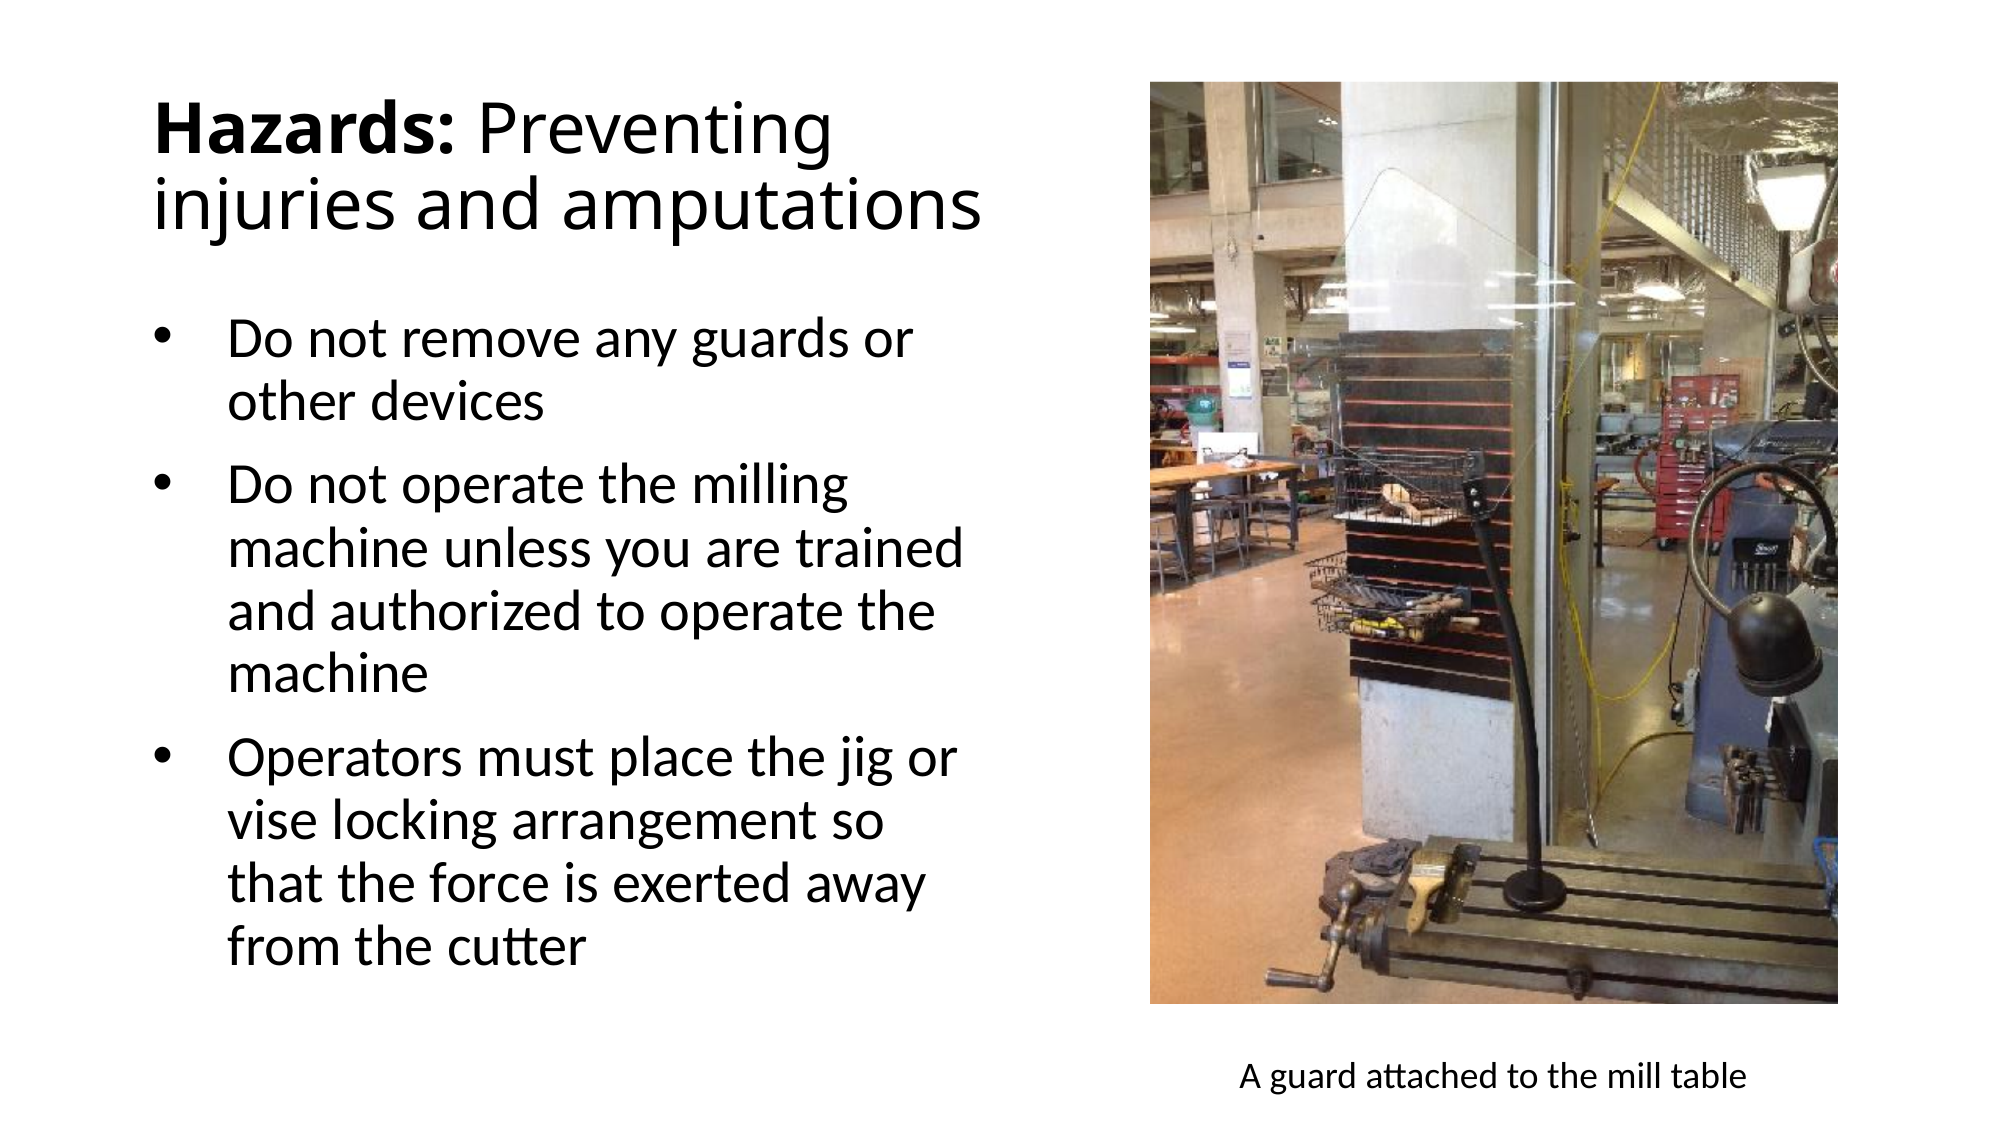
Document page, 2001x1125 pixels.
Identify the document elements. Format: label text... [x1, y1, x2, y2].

list Do not remove any guards or other devices Do not operate the milling machine unless you are trained and authorized to operate the machine Operators must place the jig or vise locking arrangement so that the force is exerted away from the cutter [137, 299, 988, 1014]
picture [1150, 83, 1838, 198]
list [1032, 198, 1955, 888]
title Hazards: Preventing injuries and amputations [137, 59, 1018, 278]
text_box A guard attached to the mill table [1089, 1043, 1899, 1104]
picture [1150, 888, 1838, 1004]
